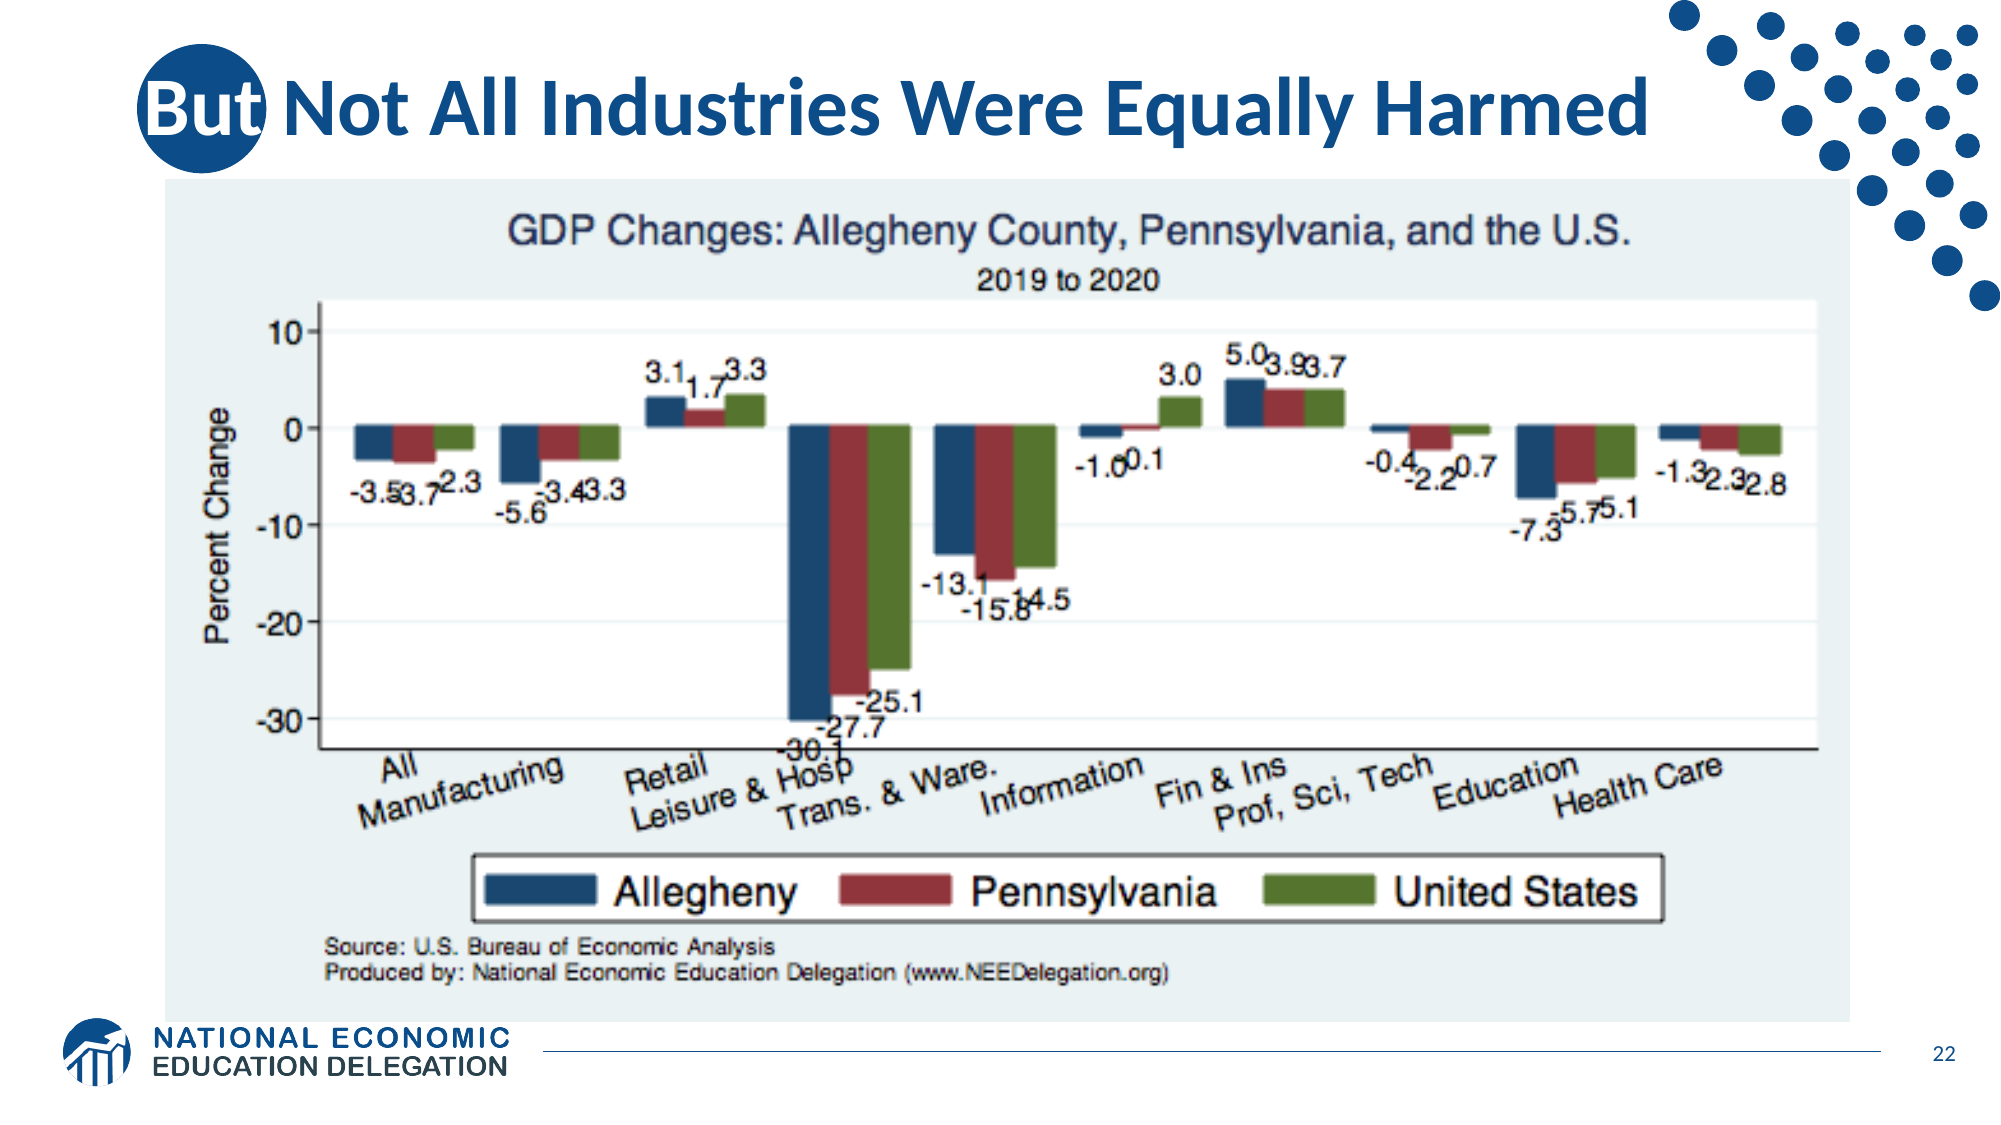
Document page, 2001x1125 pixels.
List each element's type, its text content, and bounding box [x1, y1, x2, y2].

slide_number 22 [1521, 1022, 1972, 1082]
picture [55, 179, 1850, 1091]
title But Not All Industries Were Equally Harmed [128, 0, 1854, 218]
